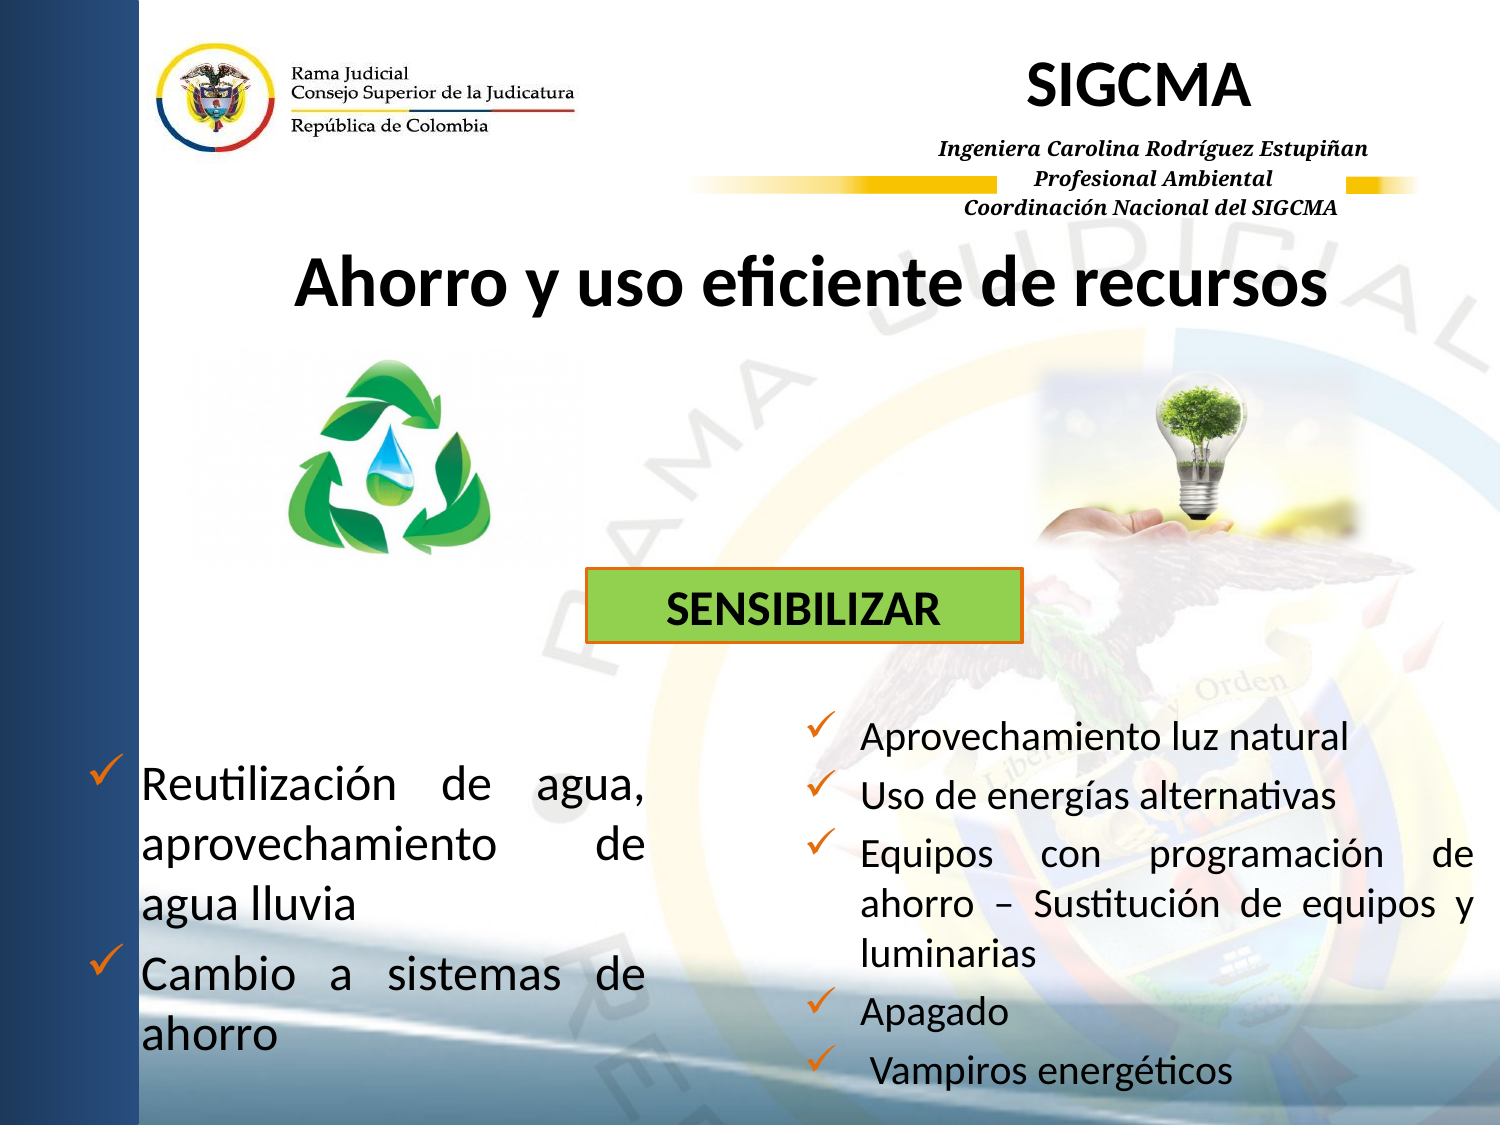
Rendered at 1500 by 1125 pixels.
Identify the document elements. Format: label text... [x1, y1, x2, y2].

text_box Reutilización de agua, aprovechamiento de agua lluvia Cambio a sistemas de ahorro [70, 742, 662, 1032]
text_box Aprovechamiento luz natural Uso de energías alternativas Equipos con programación de ahorro – Sustitución de equipos y luminarias Apagado Vampiros energéticos [789, 701, 1490, 1125]
picture [139, 0, 1500, 1125]
title Ahorro y uso eficiente de recursos [173, 226, 1468, 331]
text_box SENSIBILIZAR [586, 568, 1023, 643]
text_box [643, 32, 1430, 235]
